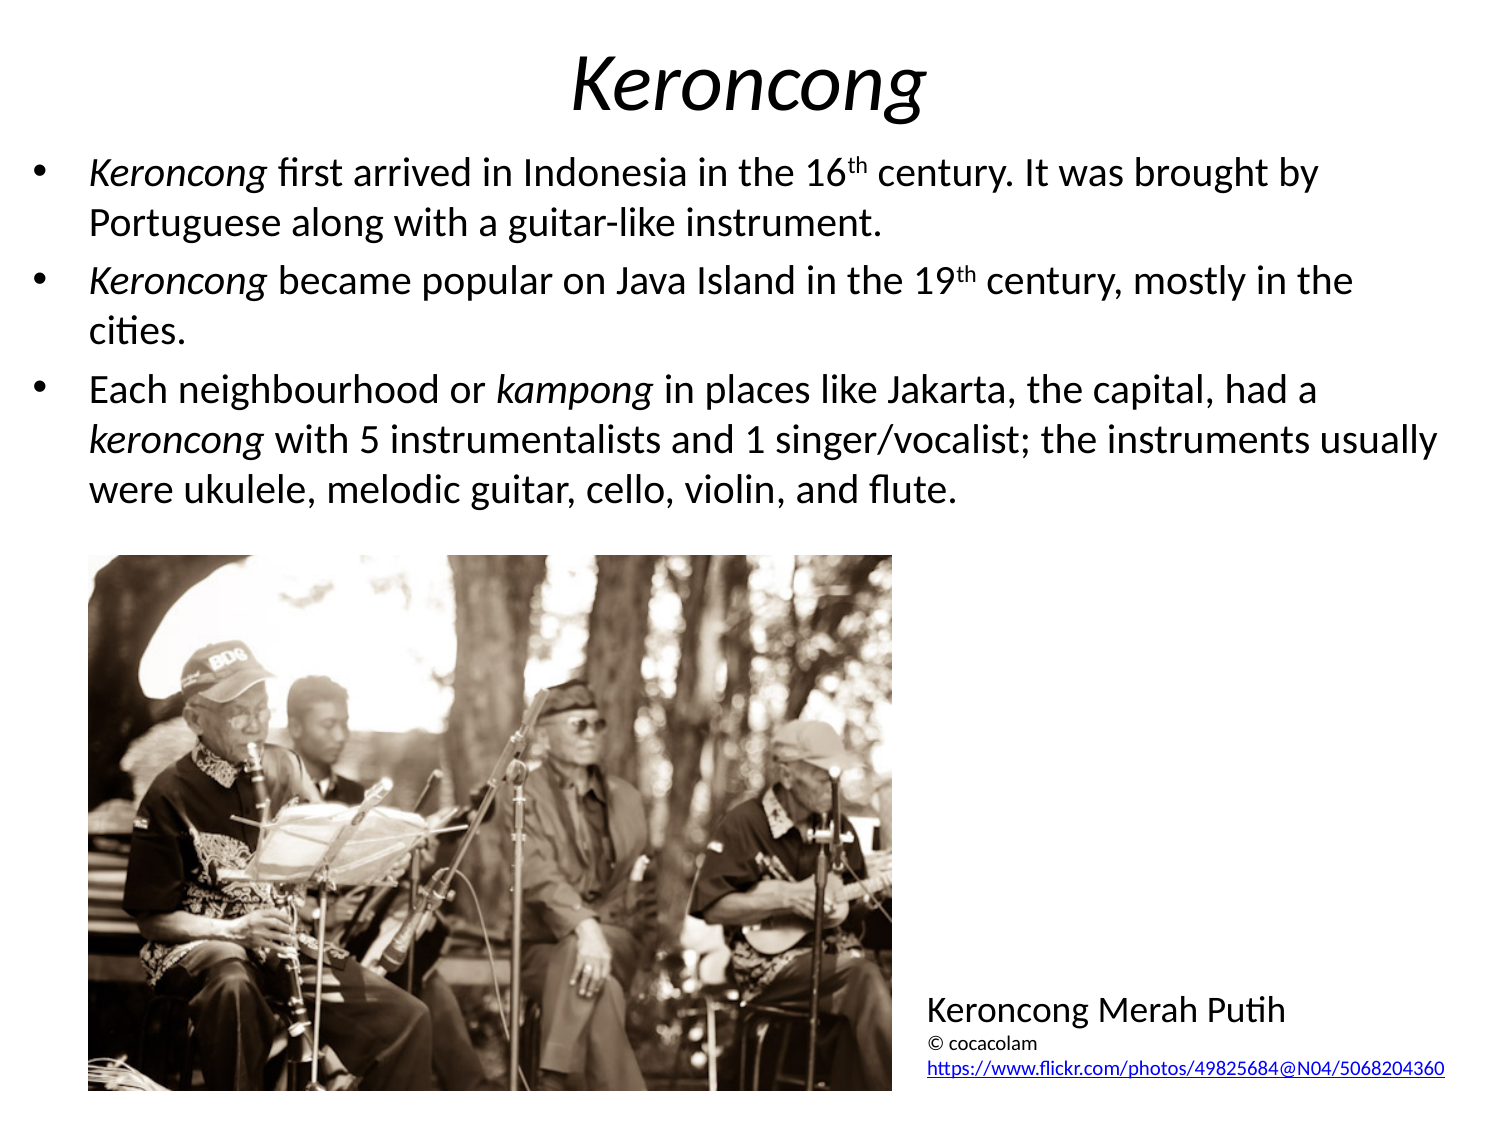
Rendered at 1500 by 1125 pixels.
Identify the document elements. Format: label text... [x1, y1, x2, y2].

picture [88, 554, 892, 1092]
text_box Keroncong Merah Putih © cocacolam https://www.flickr.com/photos/49825684@N04/5068204360 [912, 977, 1497, 1088]
list Keroncong first arrived in Indonesia in the 16th century. It was brought by Portuguese along with a guitar-like instrument. Keroncong became popular on Java Island in the 19th century, mostly in the cities. Each neighbourhood or kampong in places like Jakarta, the capital, had a keroncong with 5 instrumentalists and 1 singer/vocalist; the instruments usually were ukulele, melodic guitar, cello, violin, and flute. [17, 137, 1471, 934]
title Keroncong [75, 19, 1425, 135]
